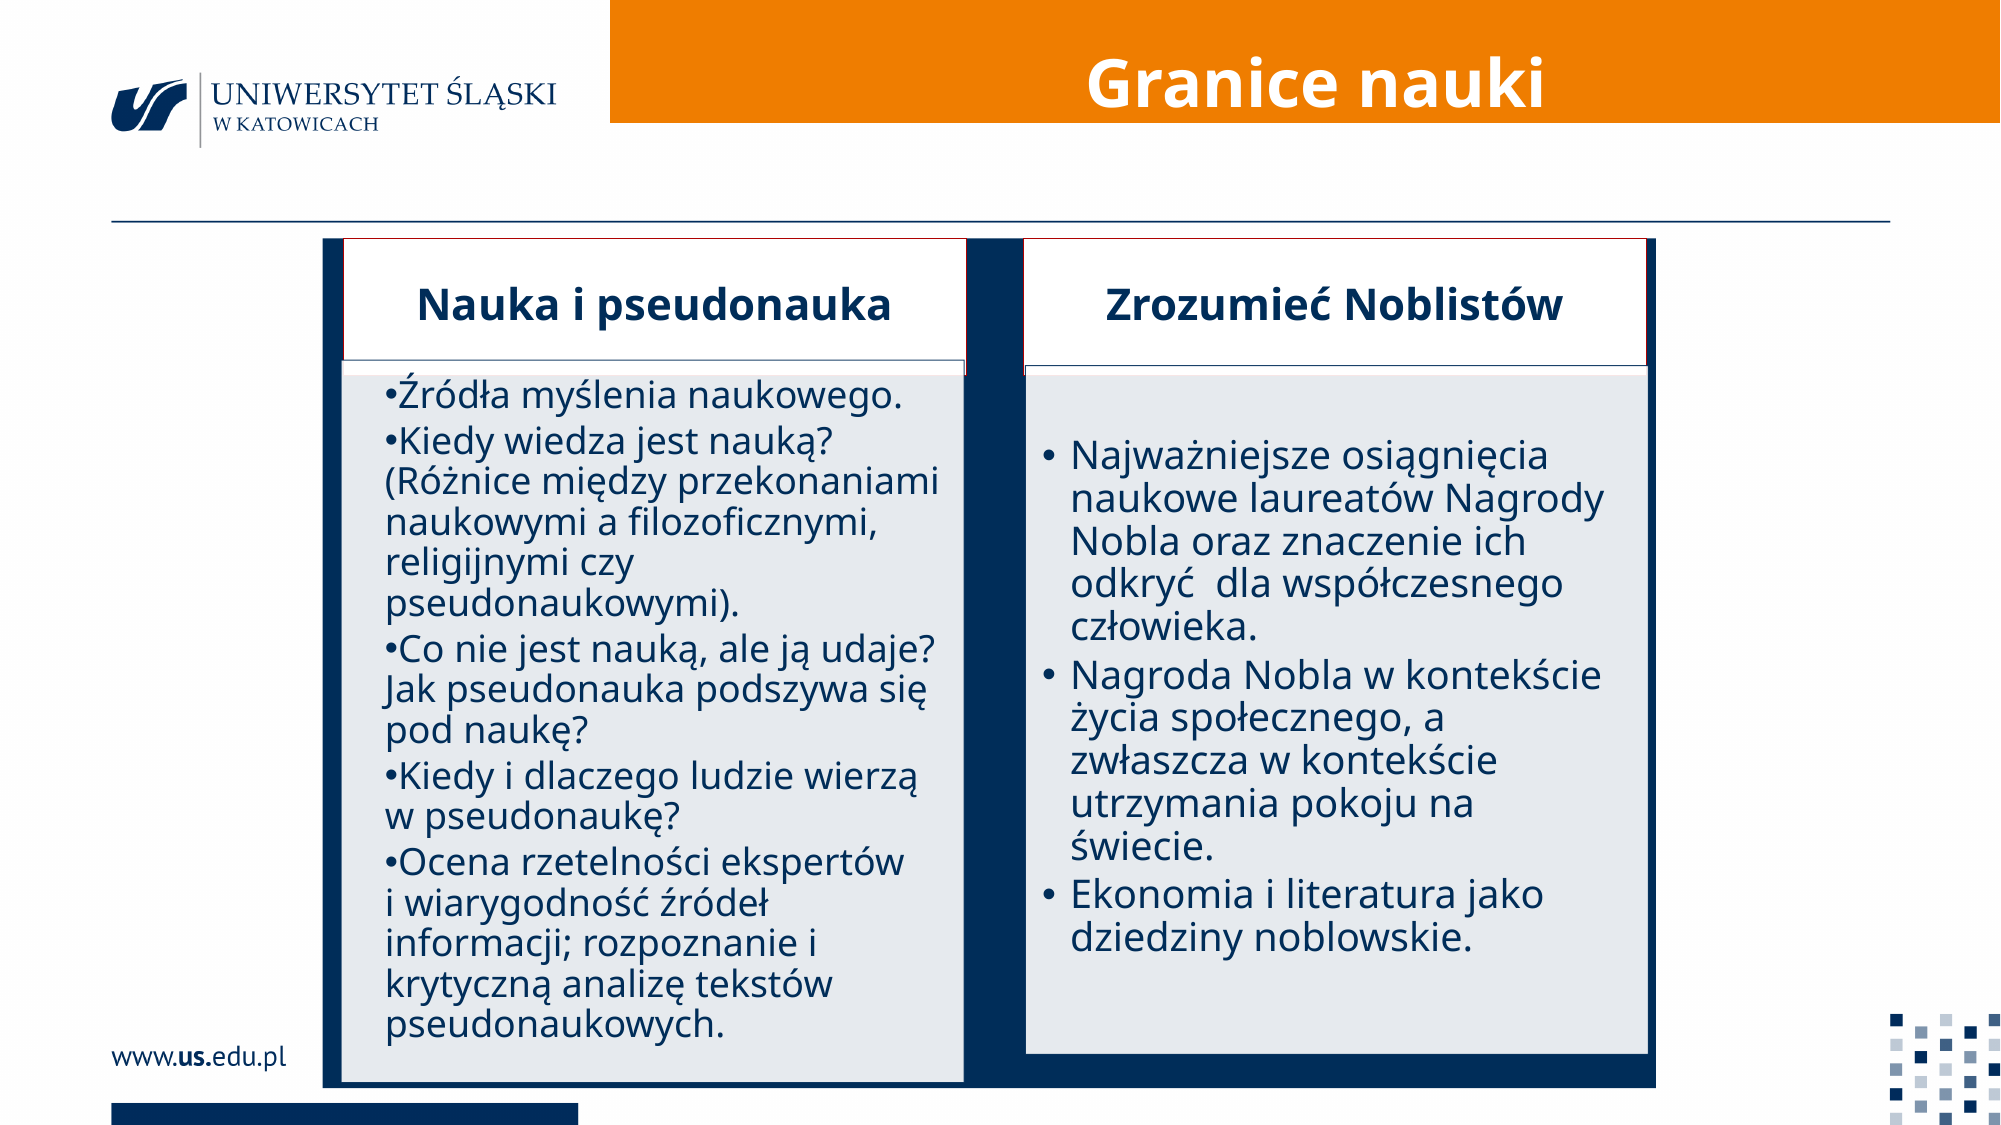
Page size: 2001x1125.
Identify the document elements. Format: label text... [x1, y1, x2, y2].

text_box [322, 238, 1656, 1089]
picture [0, 0, 2001, 1125]
text_box Granice nauki [610, 0, 2000, 123]
